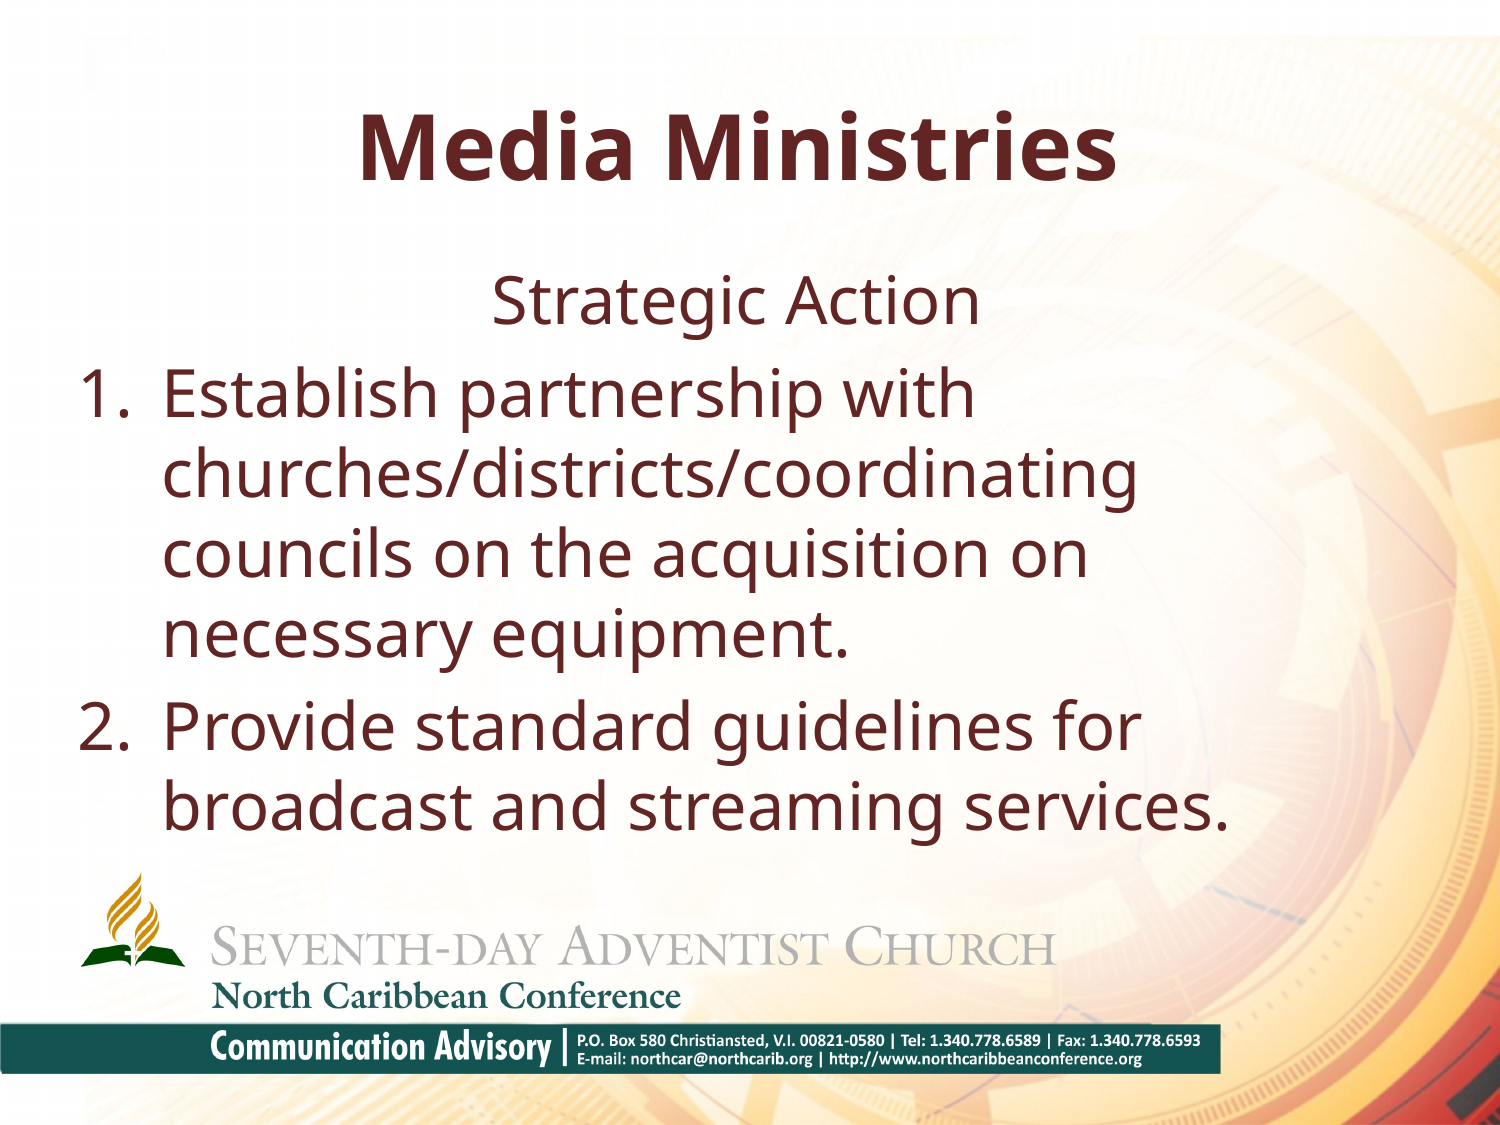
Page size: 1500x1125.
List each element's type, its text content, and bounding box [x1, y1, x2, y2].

list Strategic Action Establish partnership with churches/districts/coordinating councils on the acquisition on necessary equipment. Provide standard guidelines for broadcast and streaming services. [62, 249, 1413, 888]
title Media Ministries [62, 50, 1413, 238]
picture [0, 0, 1500, 1125]
